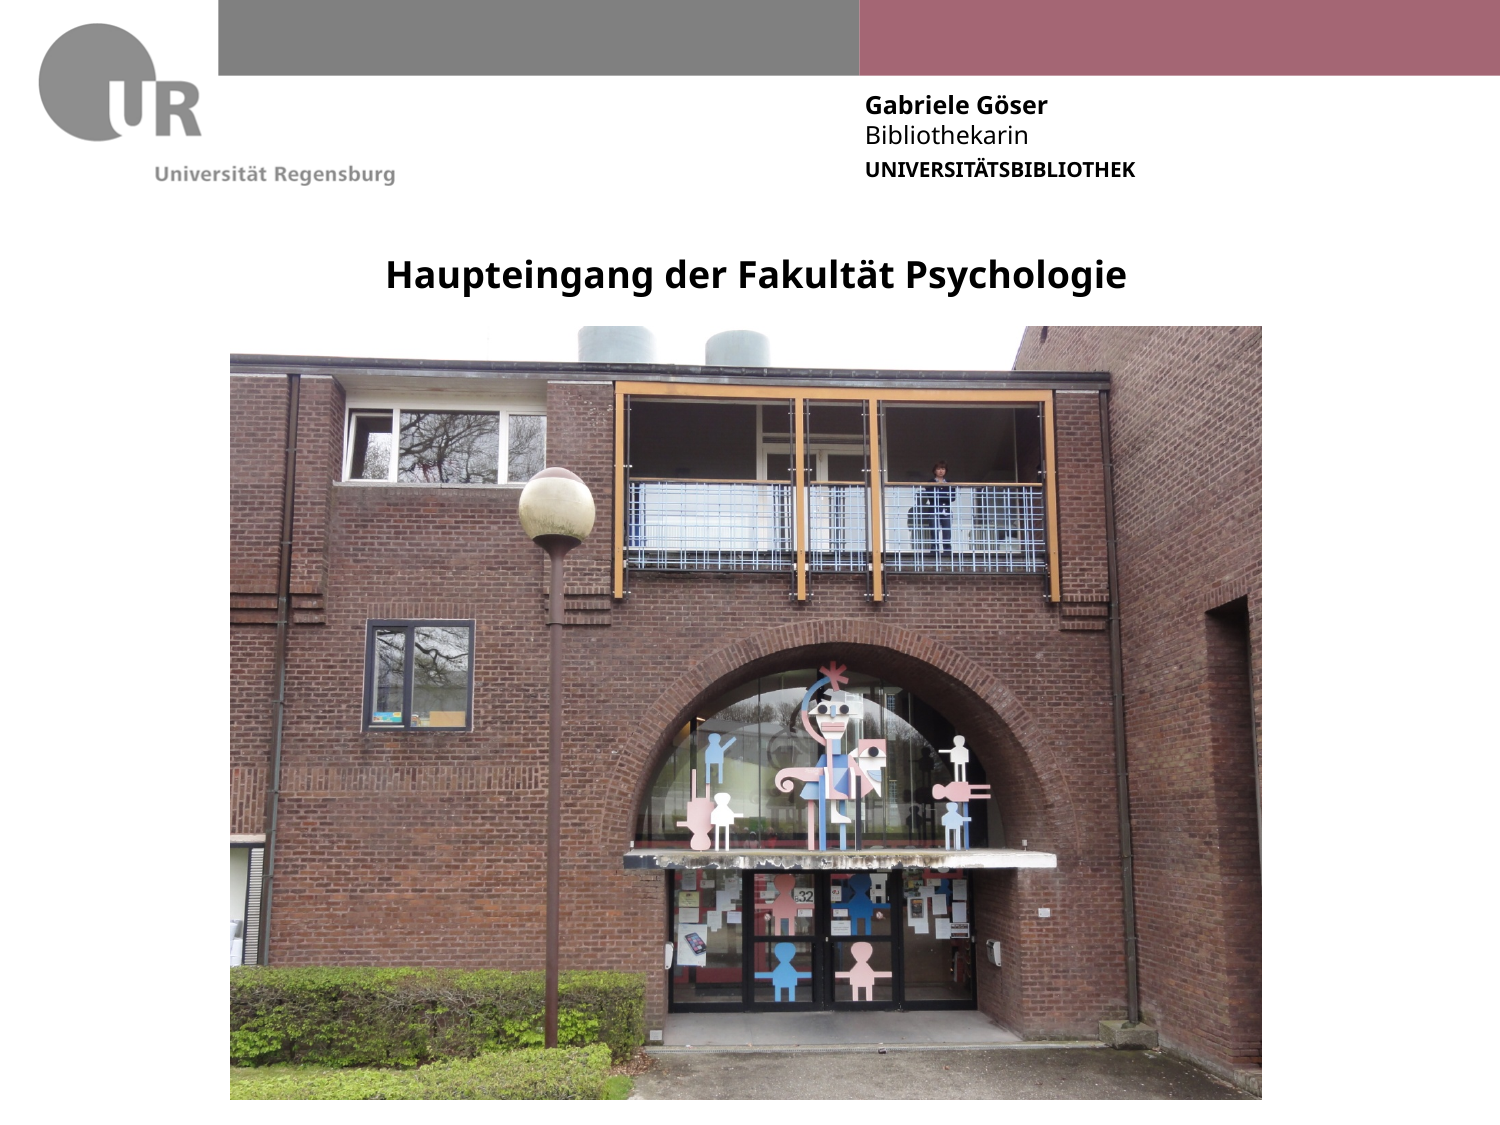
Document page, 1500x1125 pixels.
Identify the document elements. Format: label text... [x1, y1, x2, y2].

picture [17, 18, 419, 209]
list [229, 326, 1263, 1101]
title Haupteingang der Fakultät Psychologie [135, 243, 1378, 327]
